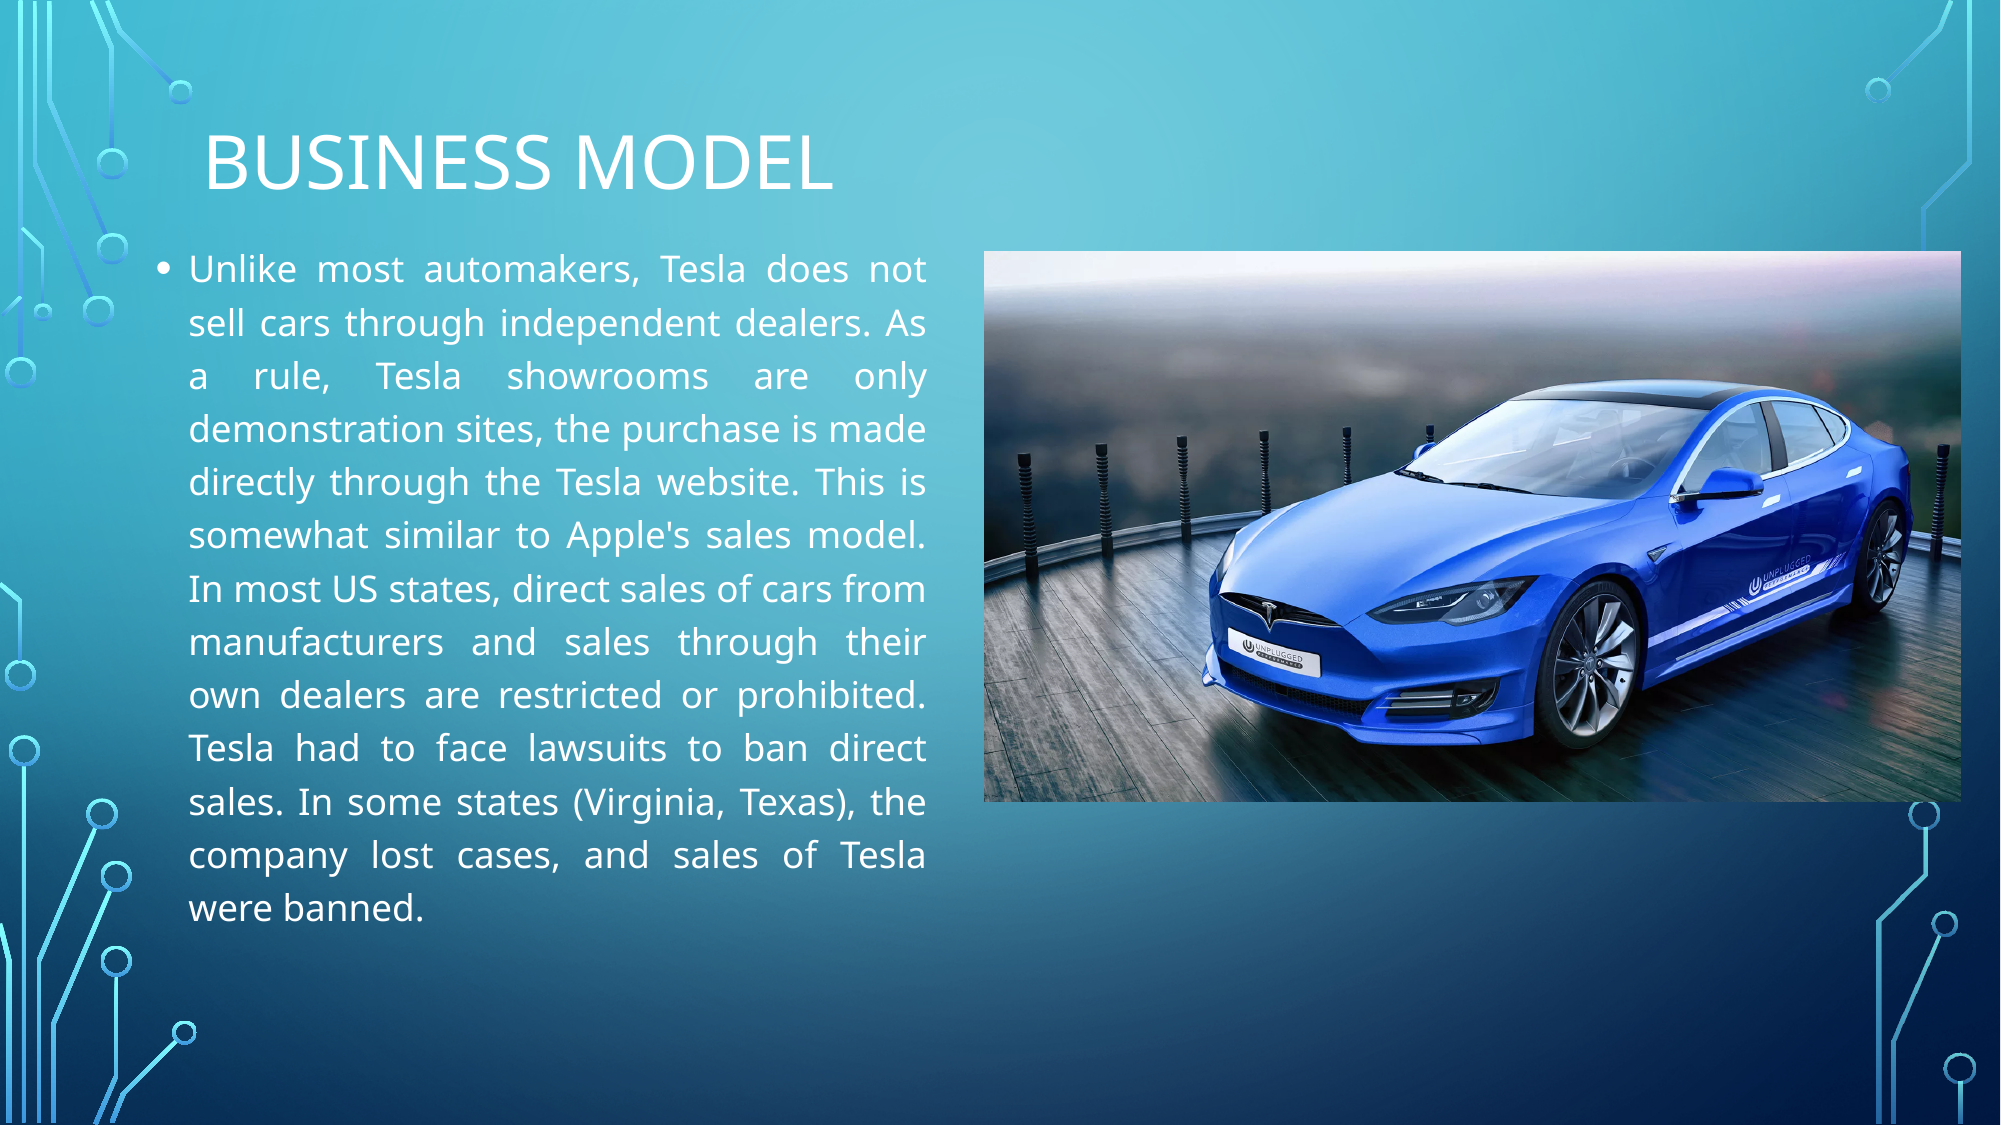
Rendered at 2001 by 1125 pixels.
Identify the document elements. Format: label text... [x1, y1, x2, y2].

title Business model [187, 101, 1813, 230]
picture [984, 251, 1962, 802]
list Unlike most automakers, Tesla does not sell cars through independent dealers. As a rule, Tesla showrooms are only demonstration sites, the purchase is made directly through the Tesla website. This is somewhat similar to Apple's sales model. In most US states, direct sales of cars from manufacturers and sales through their own dealers are restricted or prohibited. Tesla had to face lawsuits to ban direct sales. In some states (Virginia, Texas), the company lost cases, and sales of Tesla were banned. [140, 229, 944, 950]
